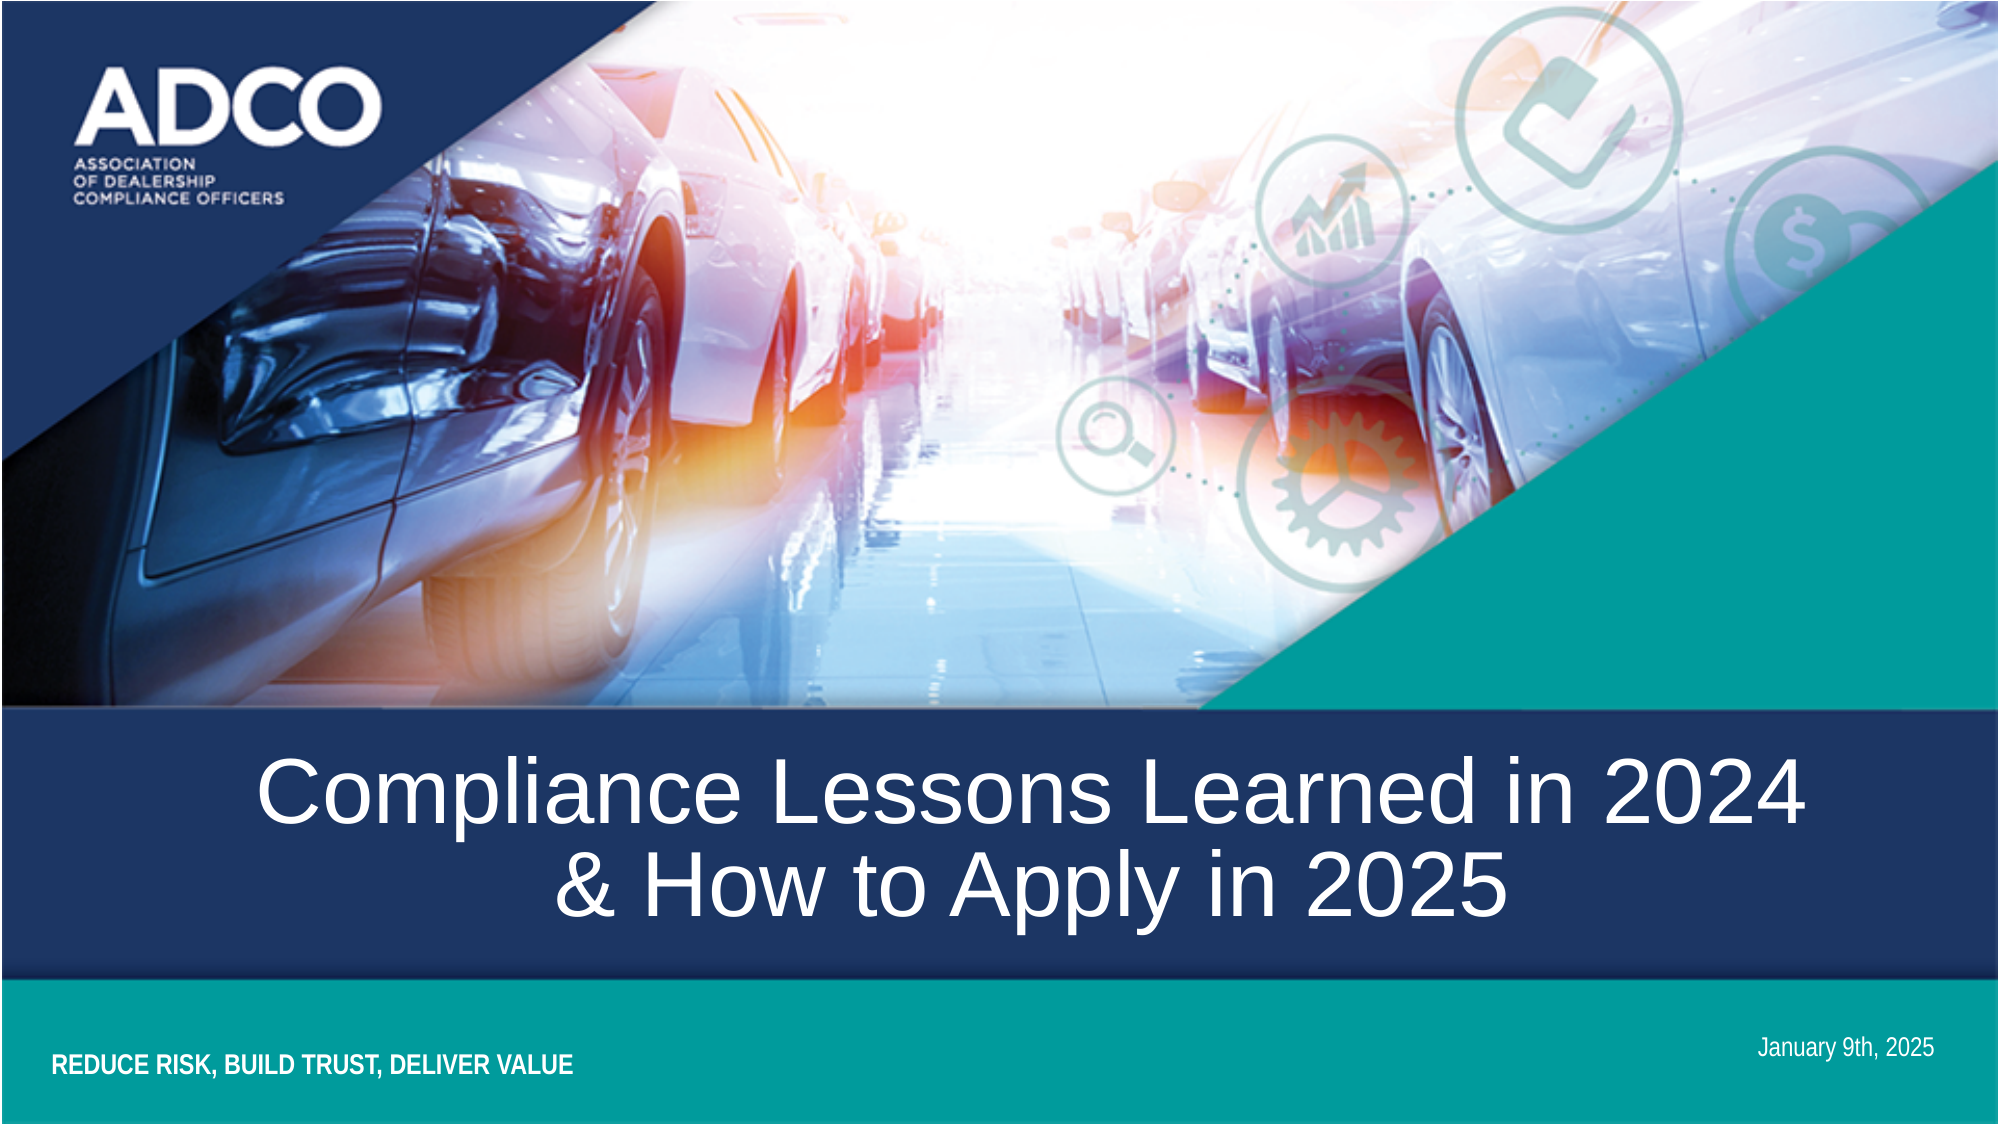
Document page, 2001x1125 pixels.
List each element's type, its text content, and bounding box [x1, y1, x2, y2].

text_box Compliance Lessons Learned in 2024 & How to Apply in 2025 [130, 749, 1935, 938]
text_box January 9th, 2025 [1654, 1033, 1935, 1099]
text_box REDUCE RISK, BUILD TRUST, DELIVER VALUE [51, 1051, 983, 1081]
picture [2, 1, 1998, 1124]
